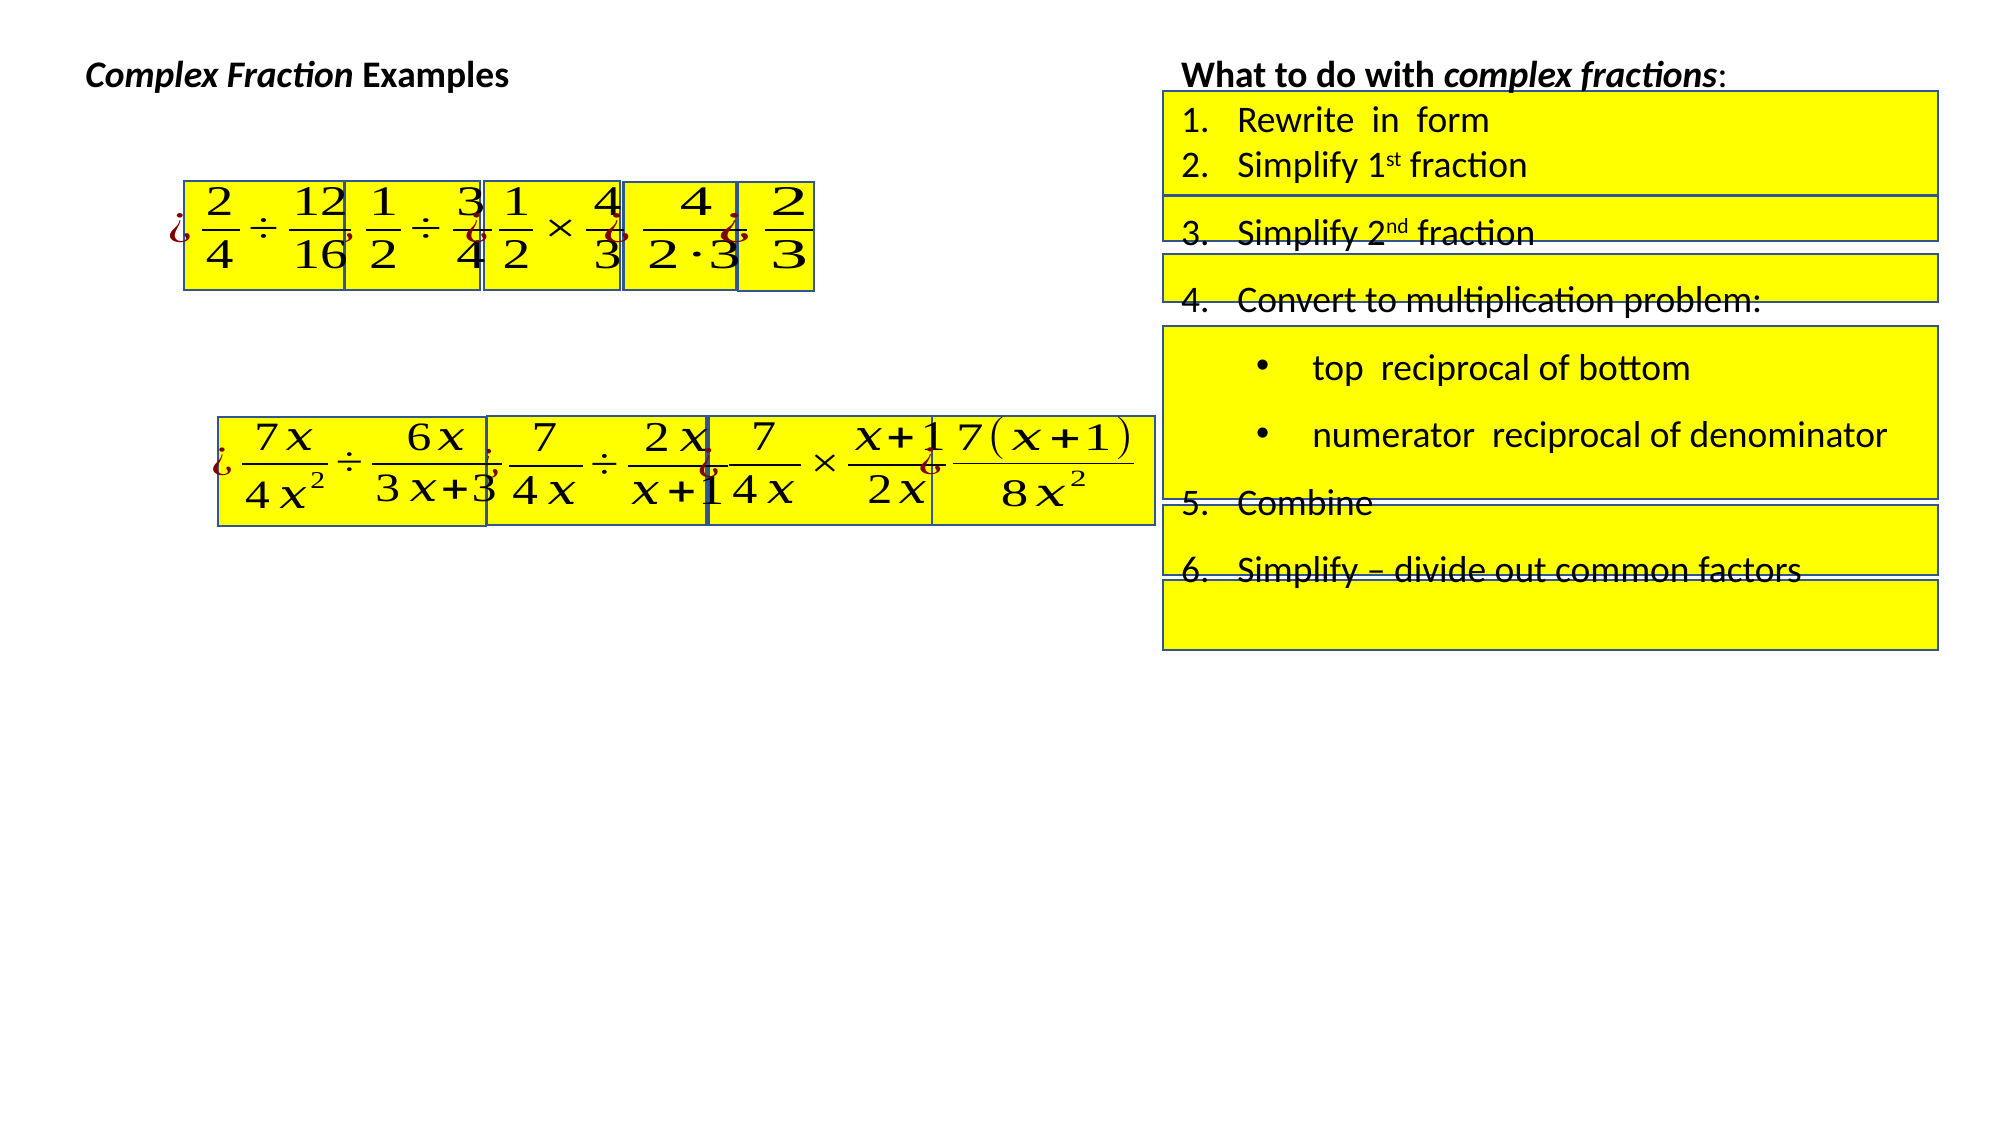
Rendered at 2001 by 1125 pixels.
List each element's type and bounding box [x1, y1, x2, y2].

text_box [622, 181, 737, 291]
text_box [1162, 325, 1939, 500]
text_box [708, 415, 931, 526]
text_box [931, 415, 1156, 526]
text_box [486, 415, 708, 526]
text_box [483, 180, 621, 291]
text_box [1162, 90, 1939, 197]
text_box [1162, 197, 1939, 242]
text_box [1162, 253, 1939, 303]
text_box [1162, 504, 1939, 576]
text_box [1162, 579, 1939, 651]
text_box [217, 416, 487, 527]
text_box [345, 180, 481, 291]
text_box [737, 181, 815, 292]
text_box [183, 180, 345, 291]
